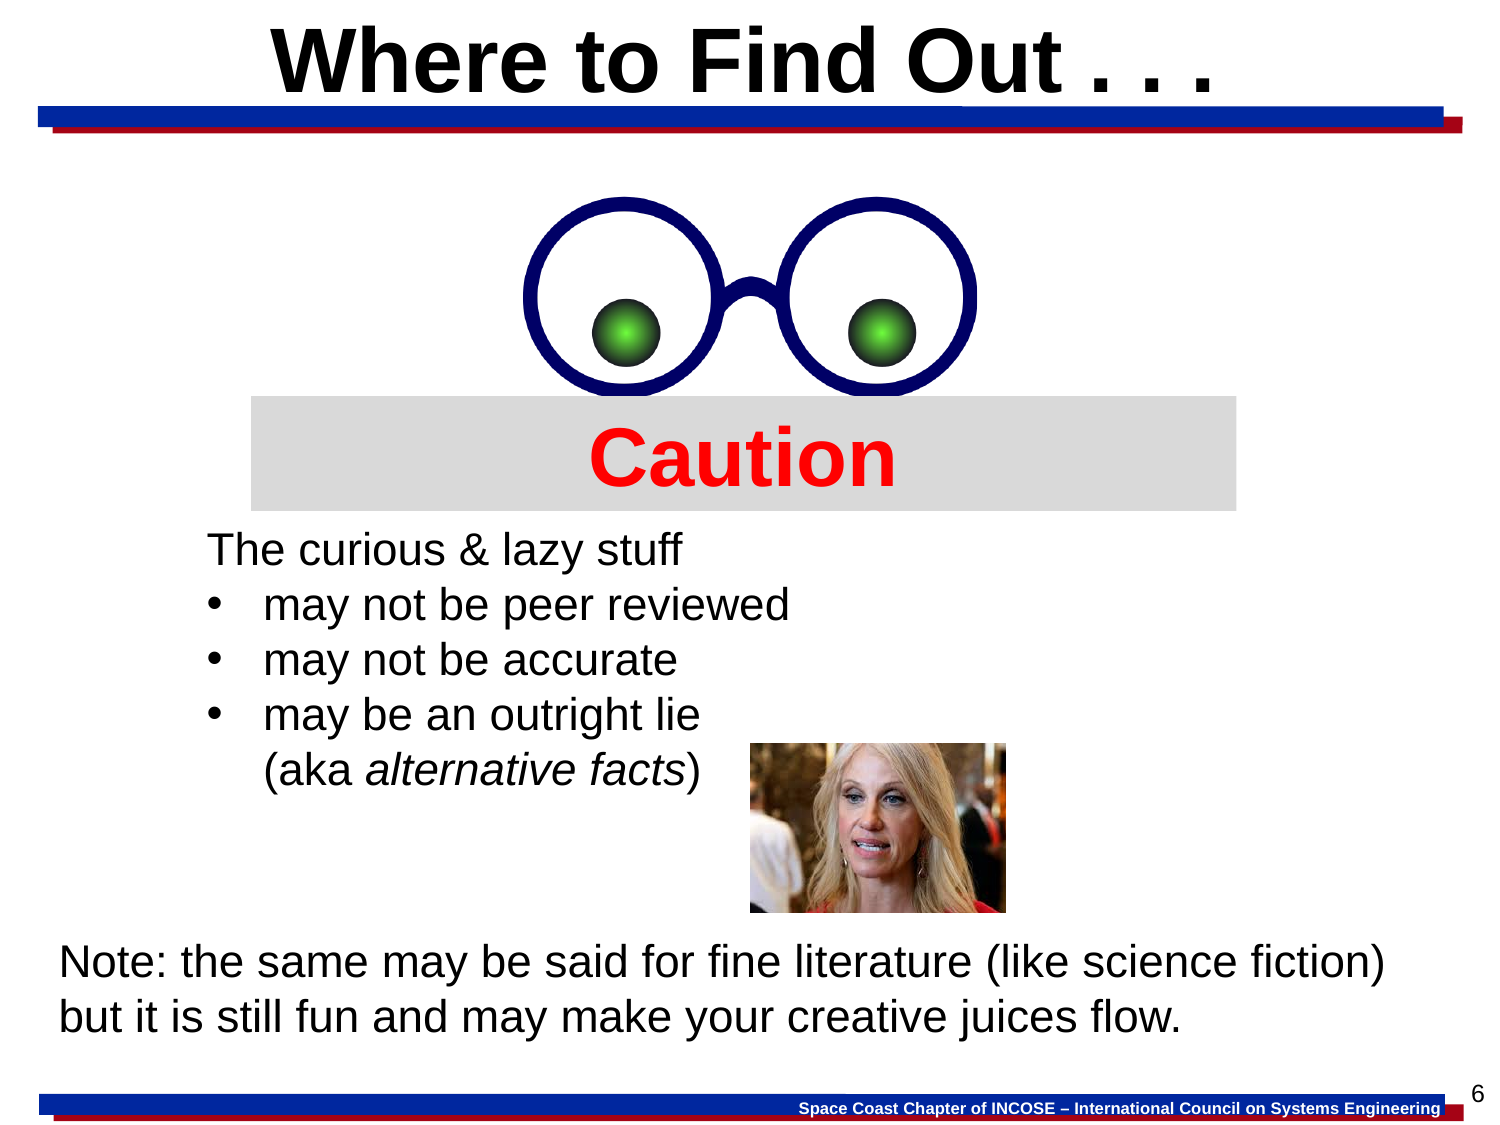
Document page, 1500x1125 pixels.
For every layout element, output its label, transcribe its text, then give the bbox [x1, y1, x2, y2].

slide_number 6 [1425, 1069, 1500, 1108]
title Where to Find Out . . . [37, 12, 1451, 101]
picture [749, 743, 1006, 914]
text_box The curious & lazy stuff may not be peer reviewed may not be accurate may be an outright lie (aka alternative facts) [191, 512, 1296, 802]
text_box Note: the same may be said for fine literature (like science fiction) but it is still fun and may make your creative juices flow. [43, 924, 1457, 1050]
picture [522, 196, 978, 417]
text_box Caution [251, 396, 1237, 511]
